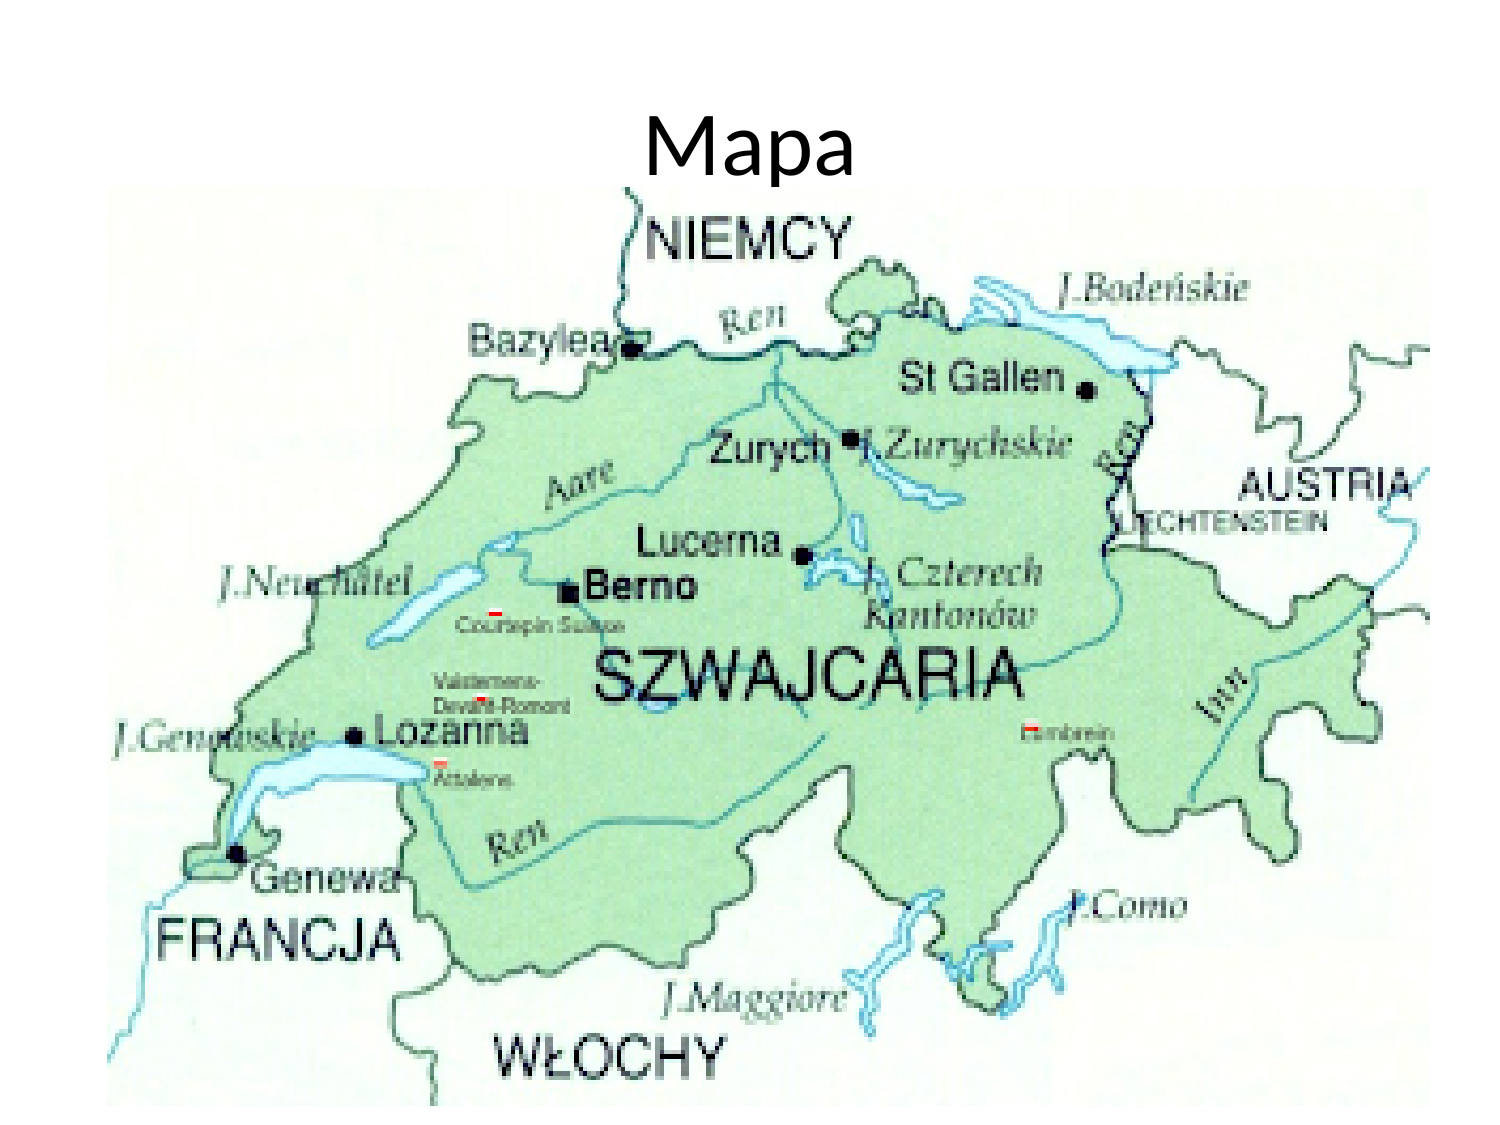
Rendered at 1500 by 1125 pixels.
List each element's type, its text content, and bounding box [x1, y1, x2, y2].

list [107, 187, 1430, 1106]
title Mapa [75, 45, 1425, 233]
